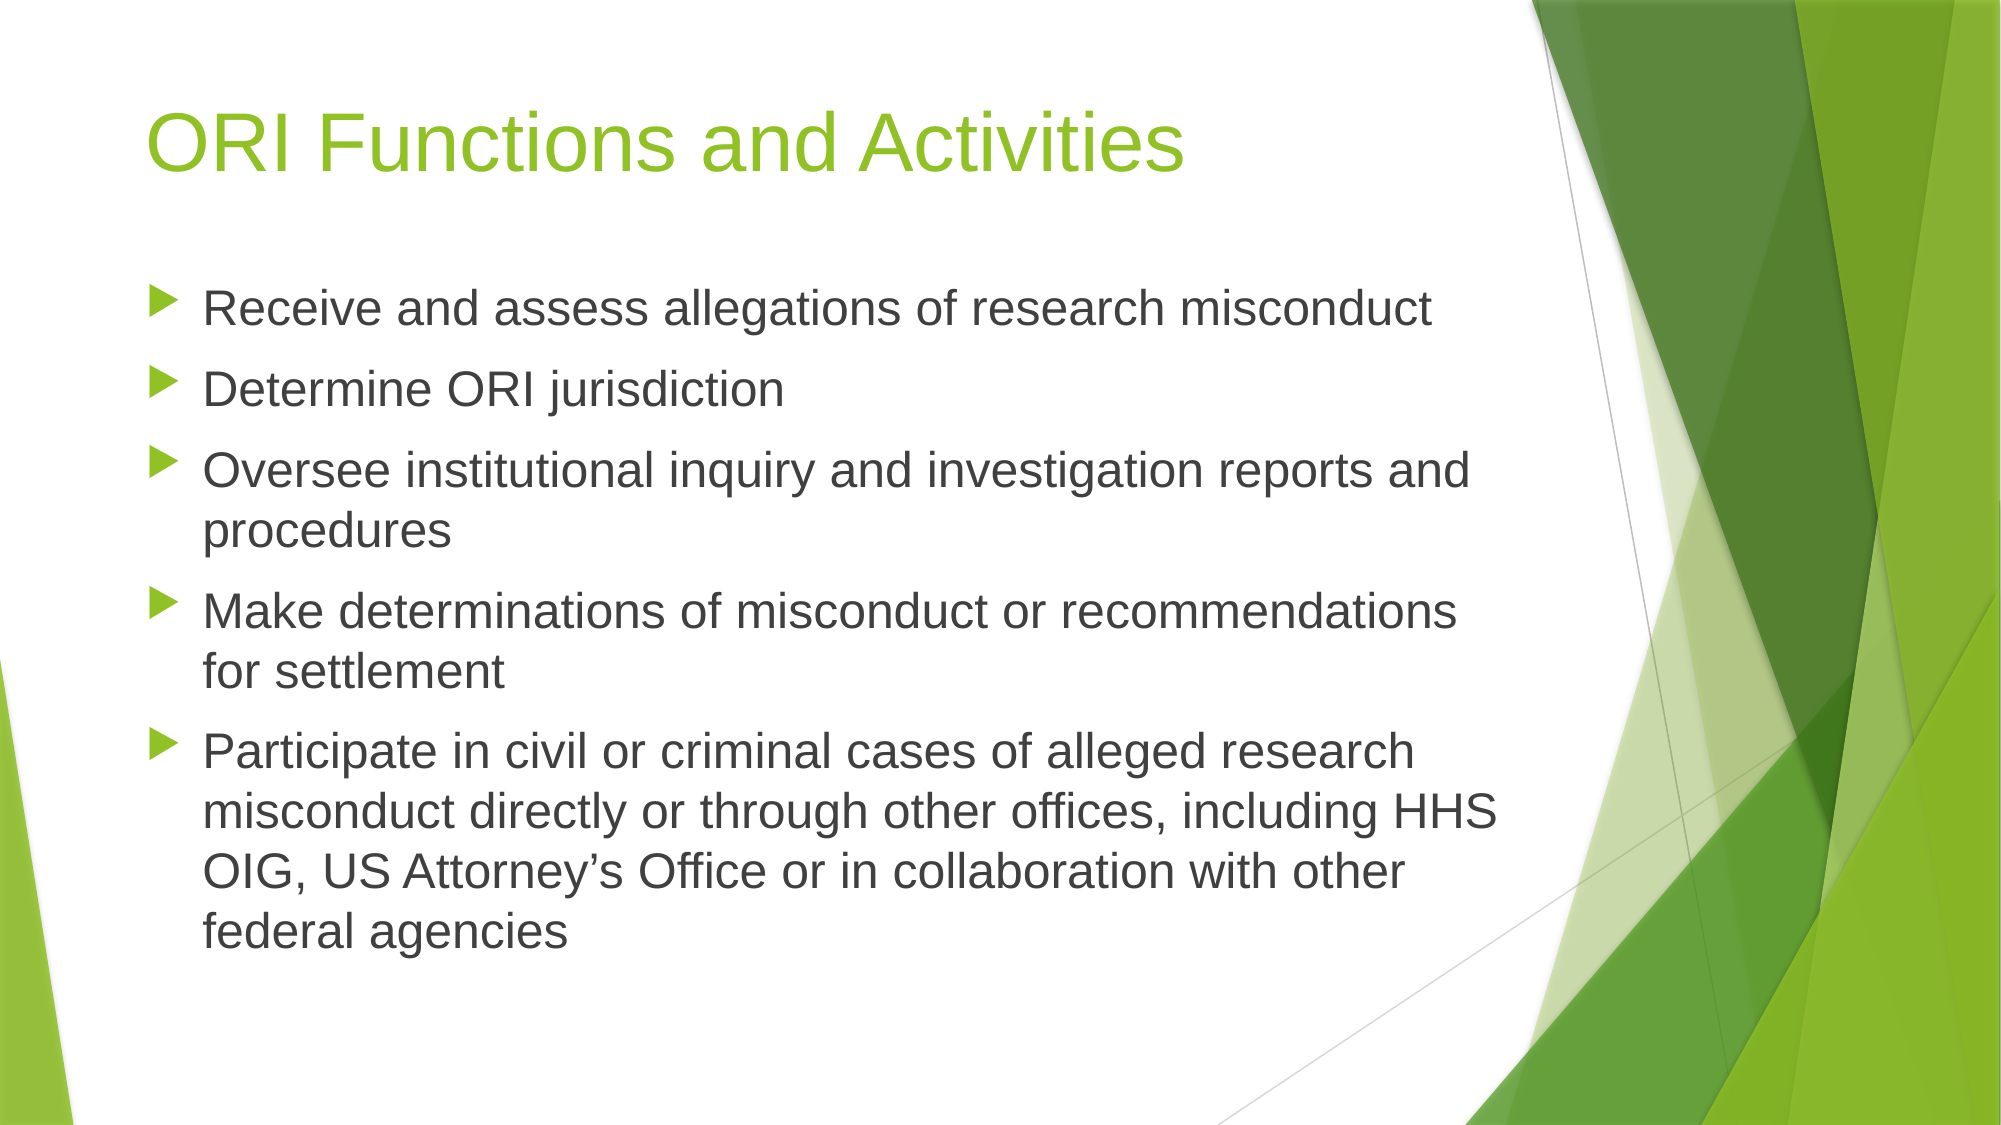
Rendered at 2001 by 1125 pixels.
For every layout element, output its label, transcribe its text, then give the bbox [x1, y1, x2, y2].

list Receive and assess allegations of research misconduct Determine ORI jurisdiction Oversee institutional inquiry and investigation reports and procedures Make determinations of misconduct or recommendations for settlement Participate in civil or criminal cases of alleged research misconduct directly or through other offices, including HHS OIG, US Attorney’s Office or in collaboration with other federal agencies [130, 268, 1520, 1125]
title ORI Functions and Activities [130, 80, 1631, 268]
